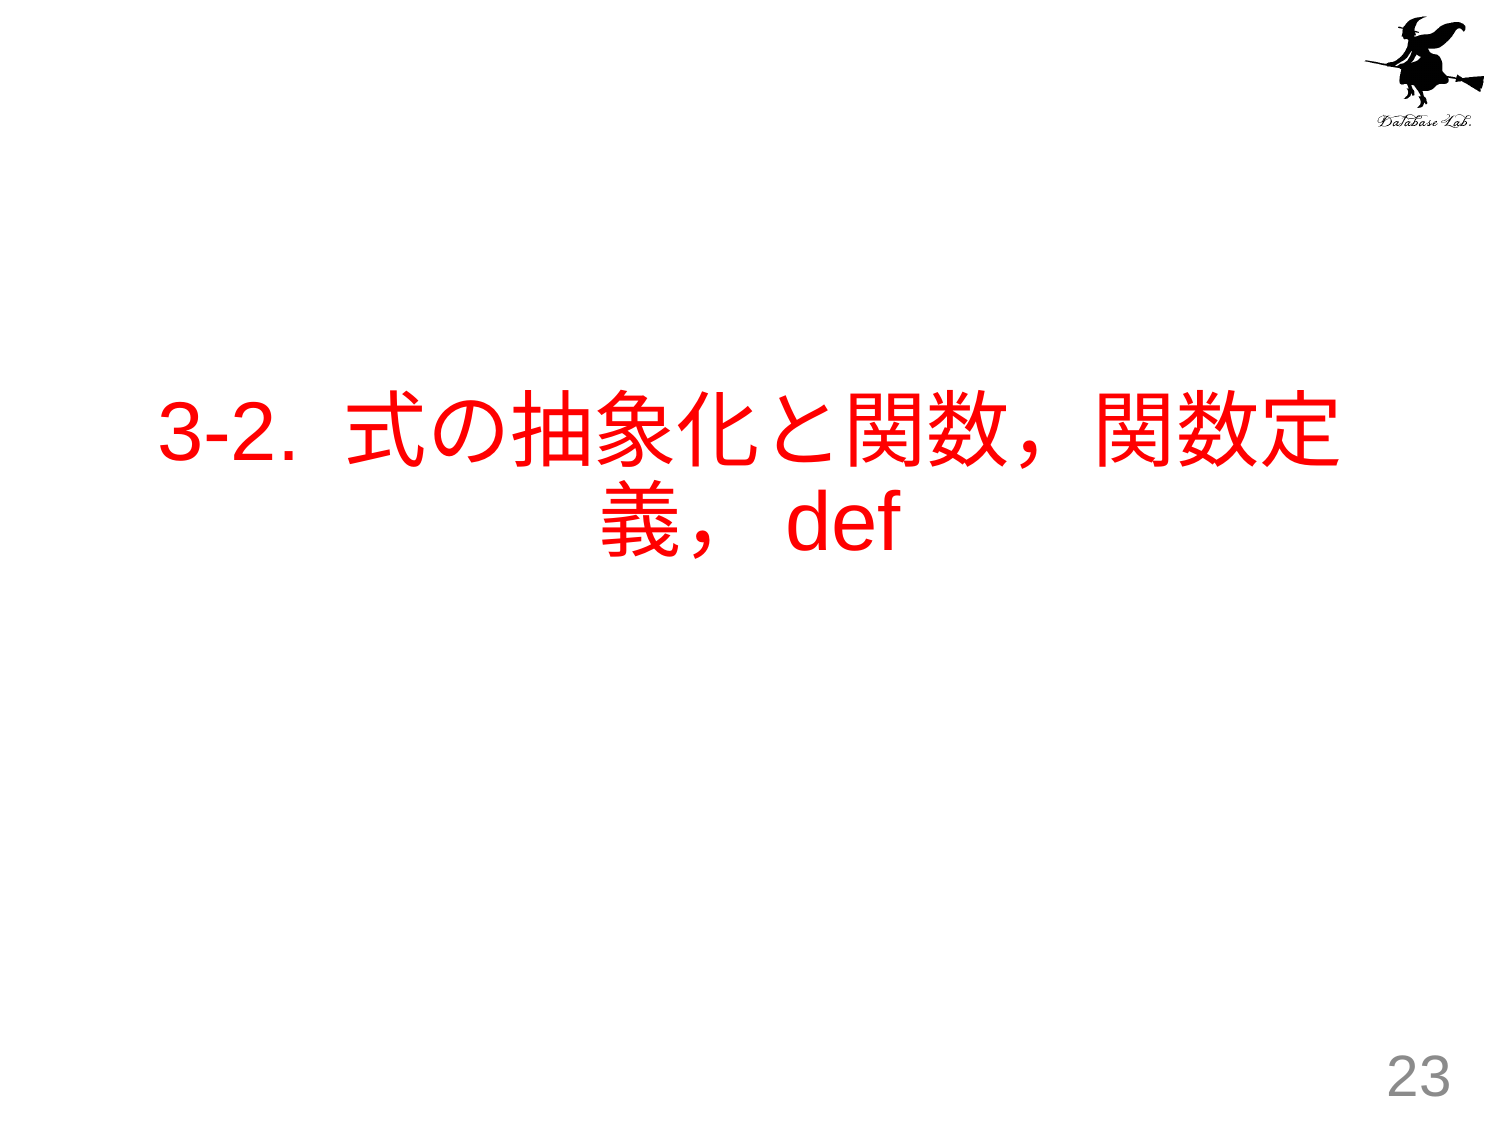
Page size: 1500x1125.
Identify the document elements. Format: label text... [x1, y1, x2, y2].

picture [1362, 14, 1486, 130]
title 3-2. 式の抽象化と関数，関数定義，def [112, 184, 1388, 576]
slide_number 23 [1129, 1042, 1467, 1103]
